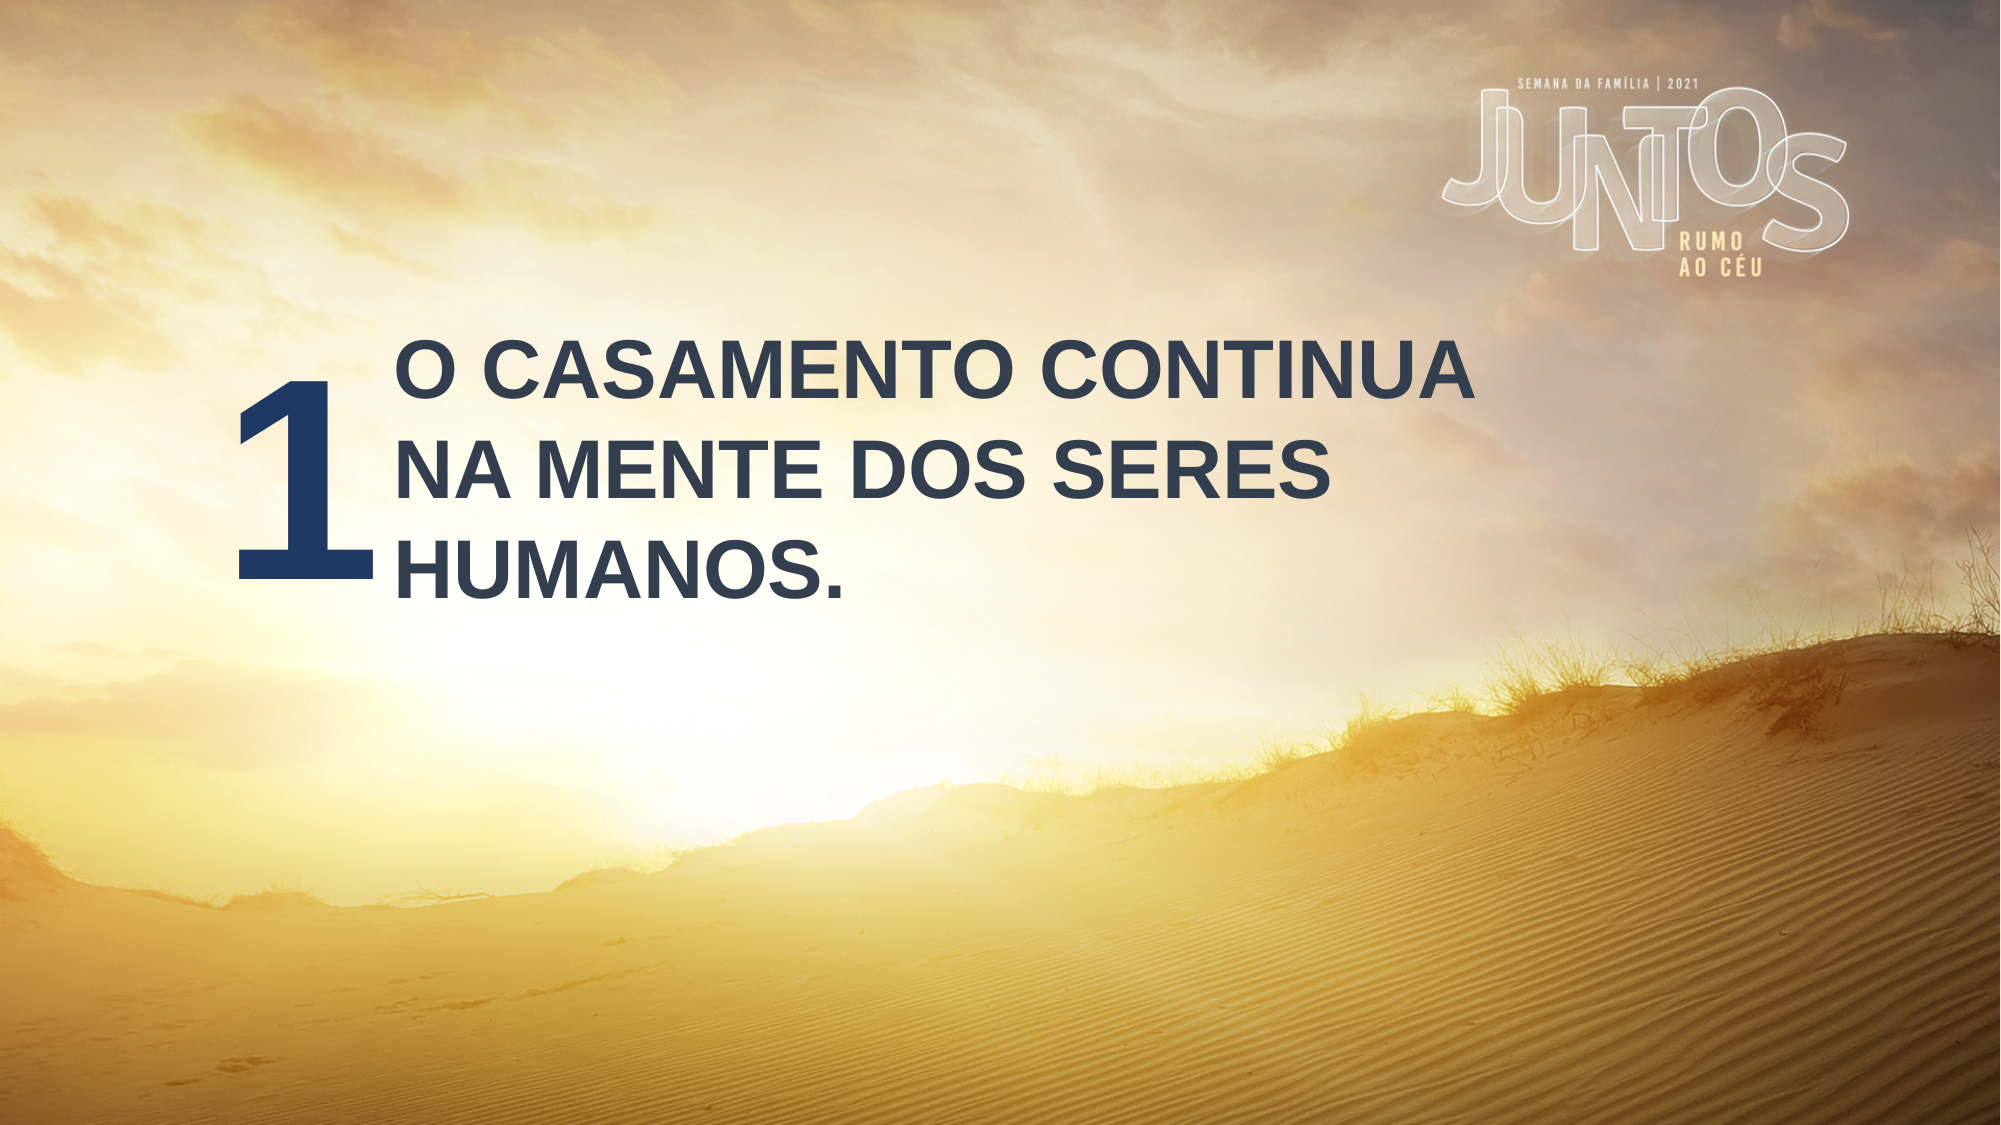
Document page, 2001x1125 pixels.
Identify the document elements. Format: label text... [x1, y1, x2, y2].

picture [0, 0, 2001, 1125]
text_box O CASAMENTO CONTINUA NA MENTE DOS SERES HUMANOS. [380, 307, 1585, 623]
text_box 1 [206, 284, 380, 645]
